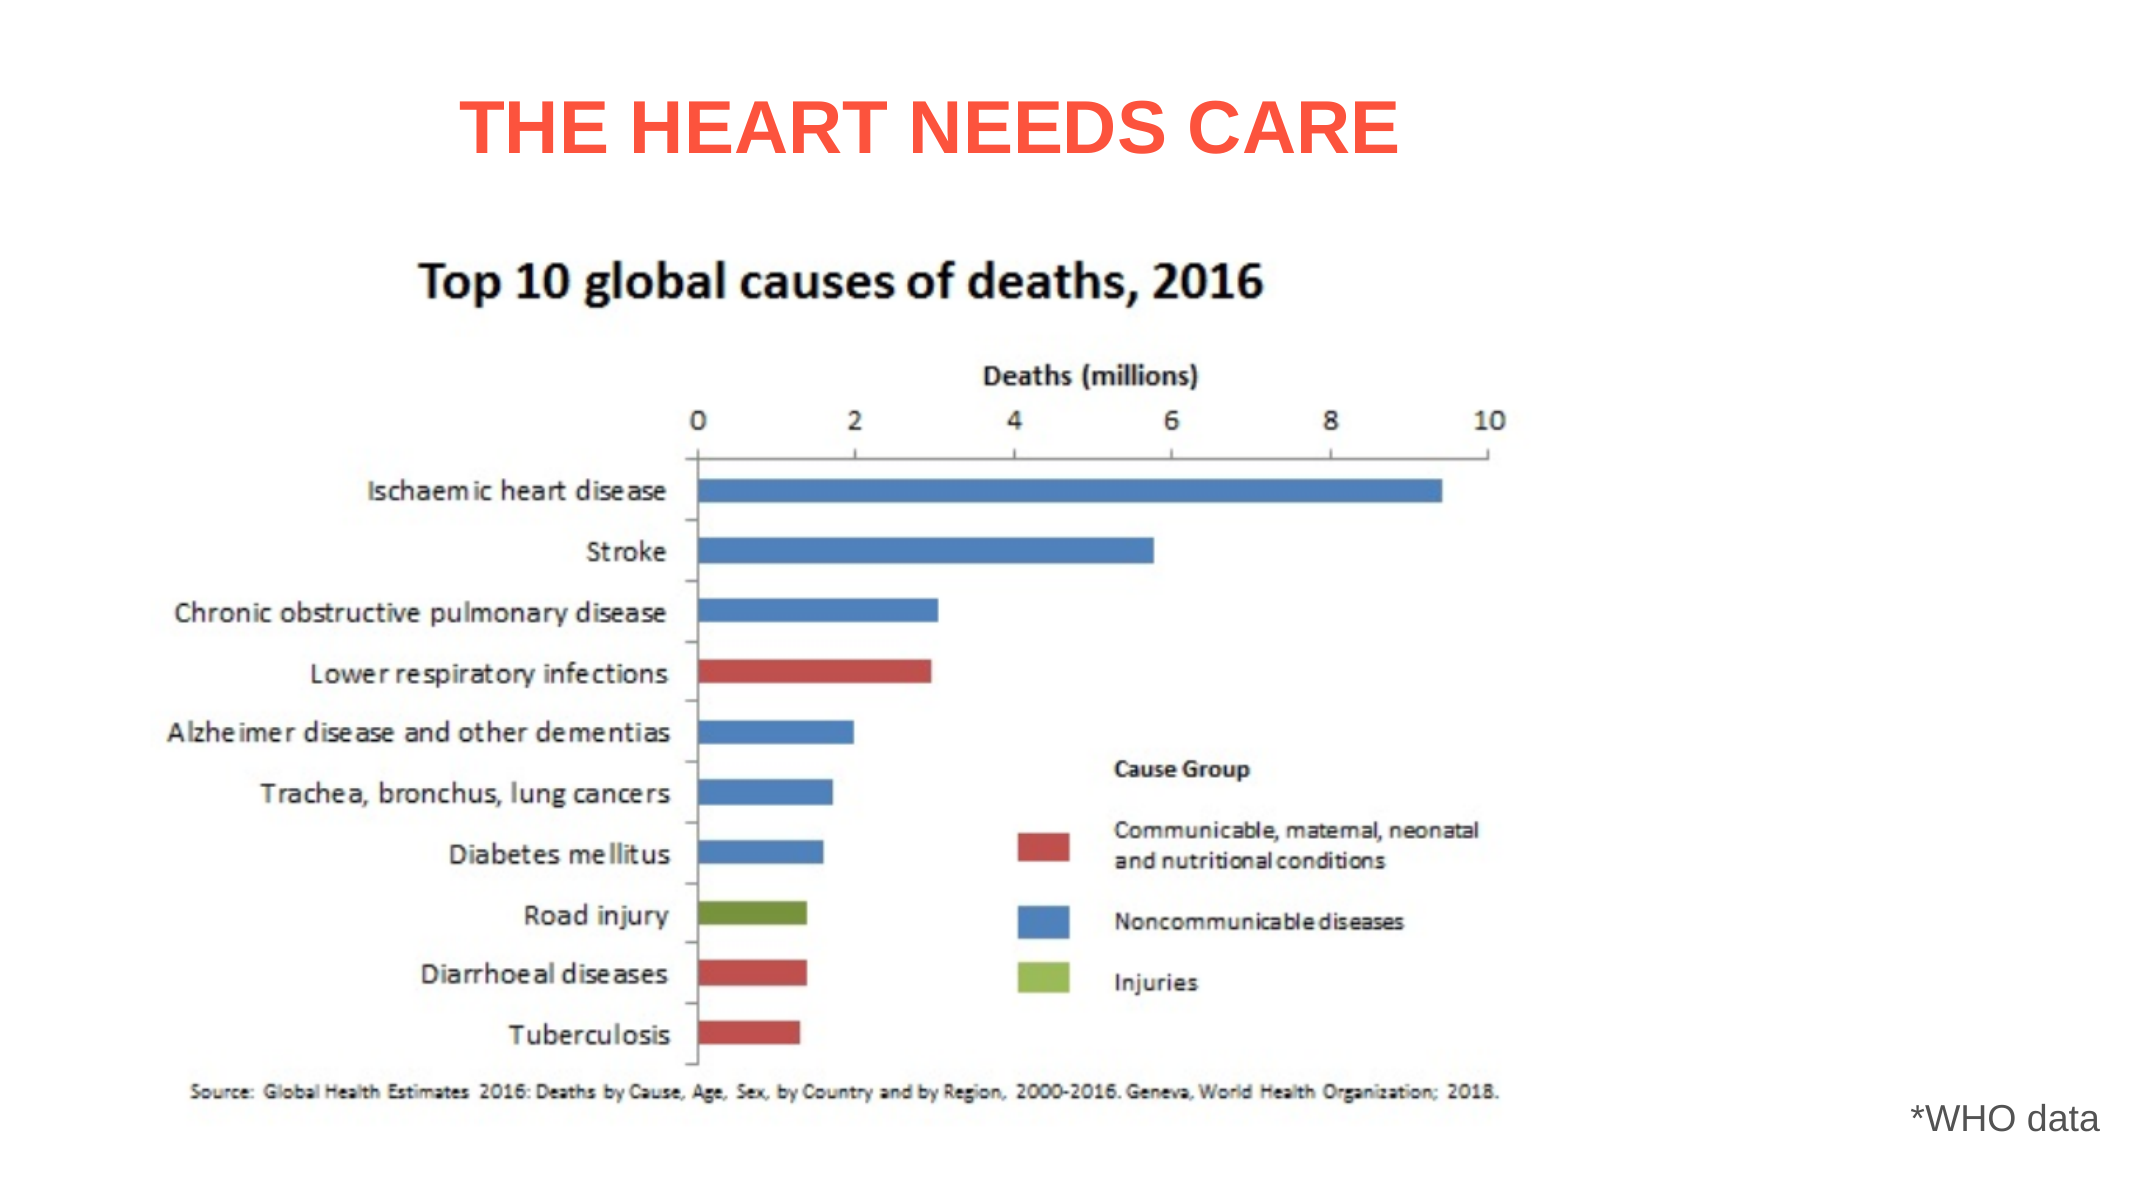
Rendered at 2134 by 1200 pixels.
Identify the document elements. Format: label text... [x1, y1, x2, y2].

text_box *WHO data [1852, 1086, 2108, 1147]
picture [4, 186, 1849, 1147]
text_box The heart needs care [451, 71, 1682, 177]
